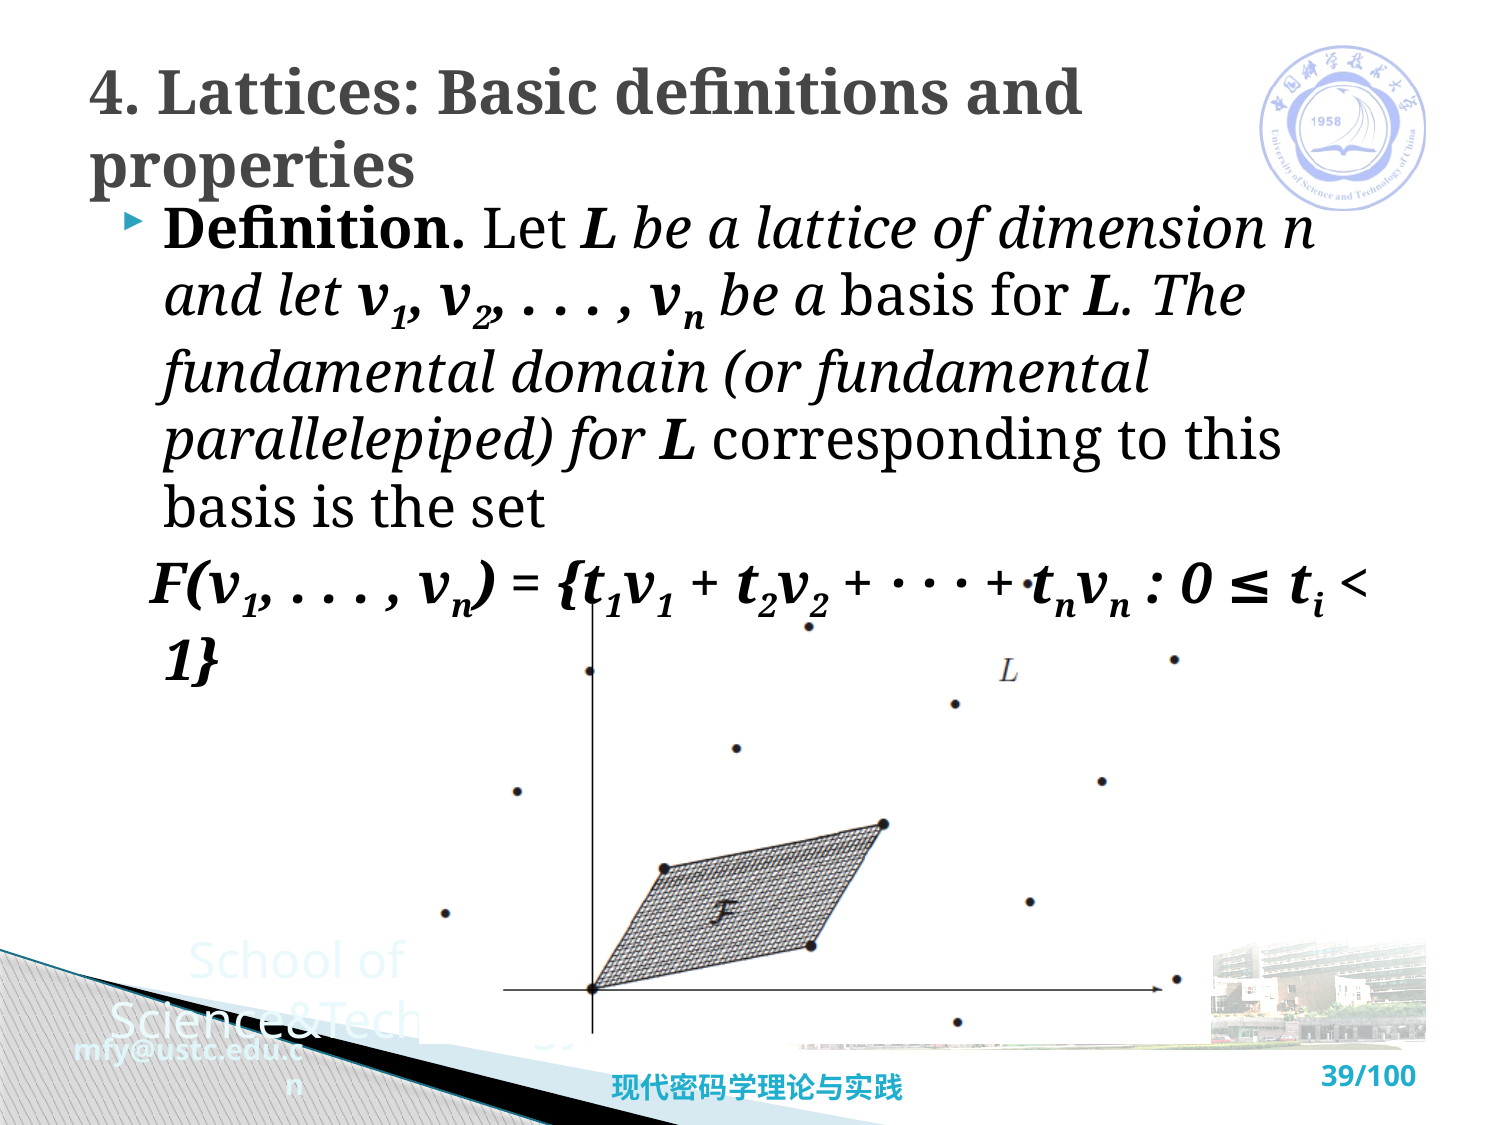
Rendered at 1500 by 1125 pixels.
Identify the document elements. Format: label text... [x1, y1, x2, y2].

title 4. Lattices: Basic definitions and properties [75, 45, 1425, 209]
list Definition. Let L be a lattice of dimension n and let v1, v2, . . . , vn be a basis for L. The fundamental domain (or fundamental parallelepiped) for L corresponding to this basis is the set F(v1, . . . , vn) = {t1v1 + t2v2 + · · · + tnvn : 0 ≤ ti < 1} [88, 184, 1439, 962]
picture [418, 538, 1211, 1044]
